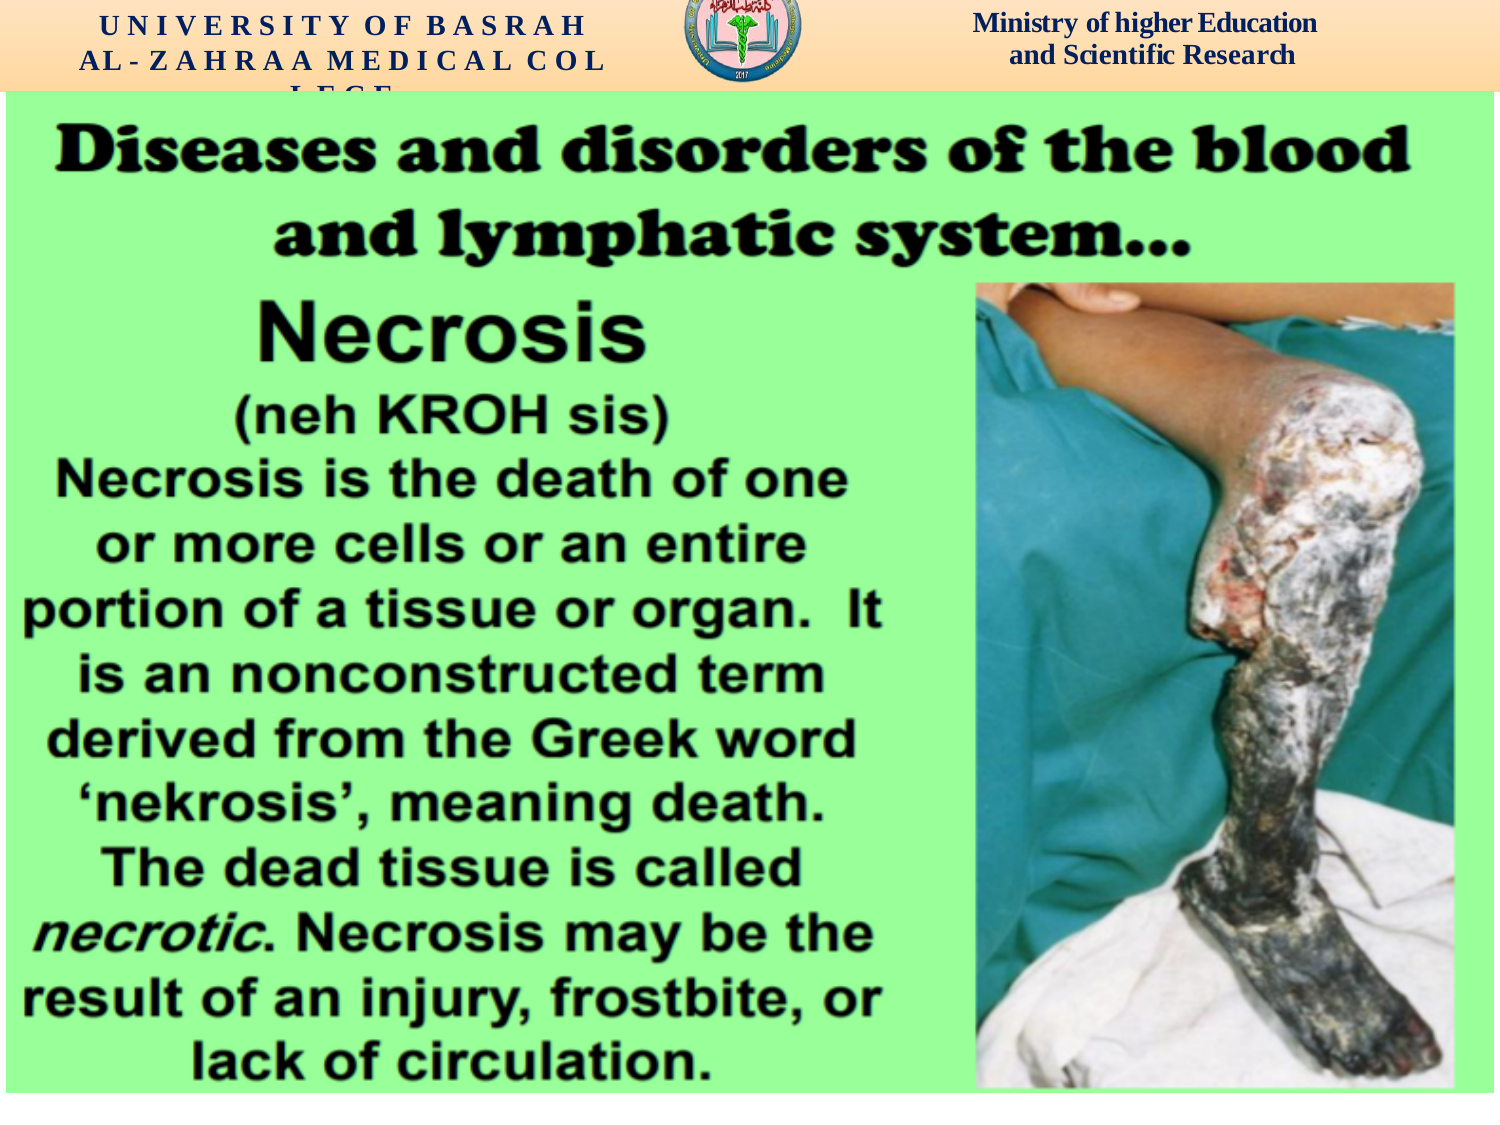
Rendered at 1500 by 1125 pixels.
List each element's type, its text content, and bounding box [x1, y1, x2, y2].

text_box U N I V E R S I T Y O F B A S R A H AL - Z A H R A A M E D I C A L C O L L E G E [74, 4, 609, 89]
picture [5, 0, 1494, 1094]
text_box [820, 0, 1500, 92]
text_box [0, 0, 678, 92]
text_box Ministry of higher Education and Scientific Research [970, 1, 1342, 71]
